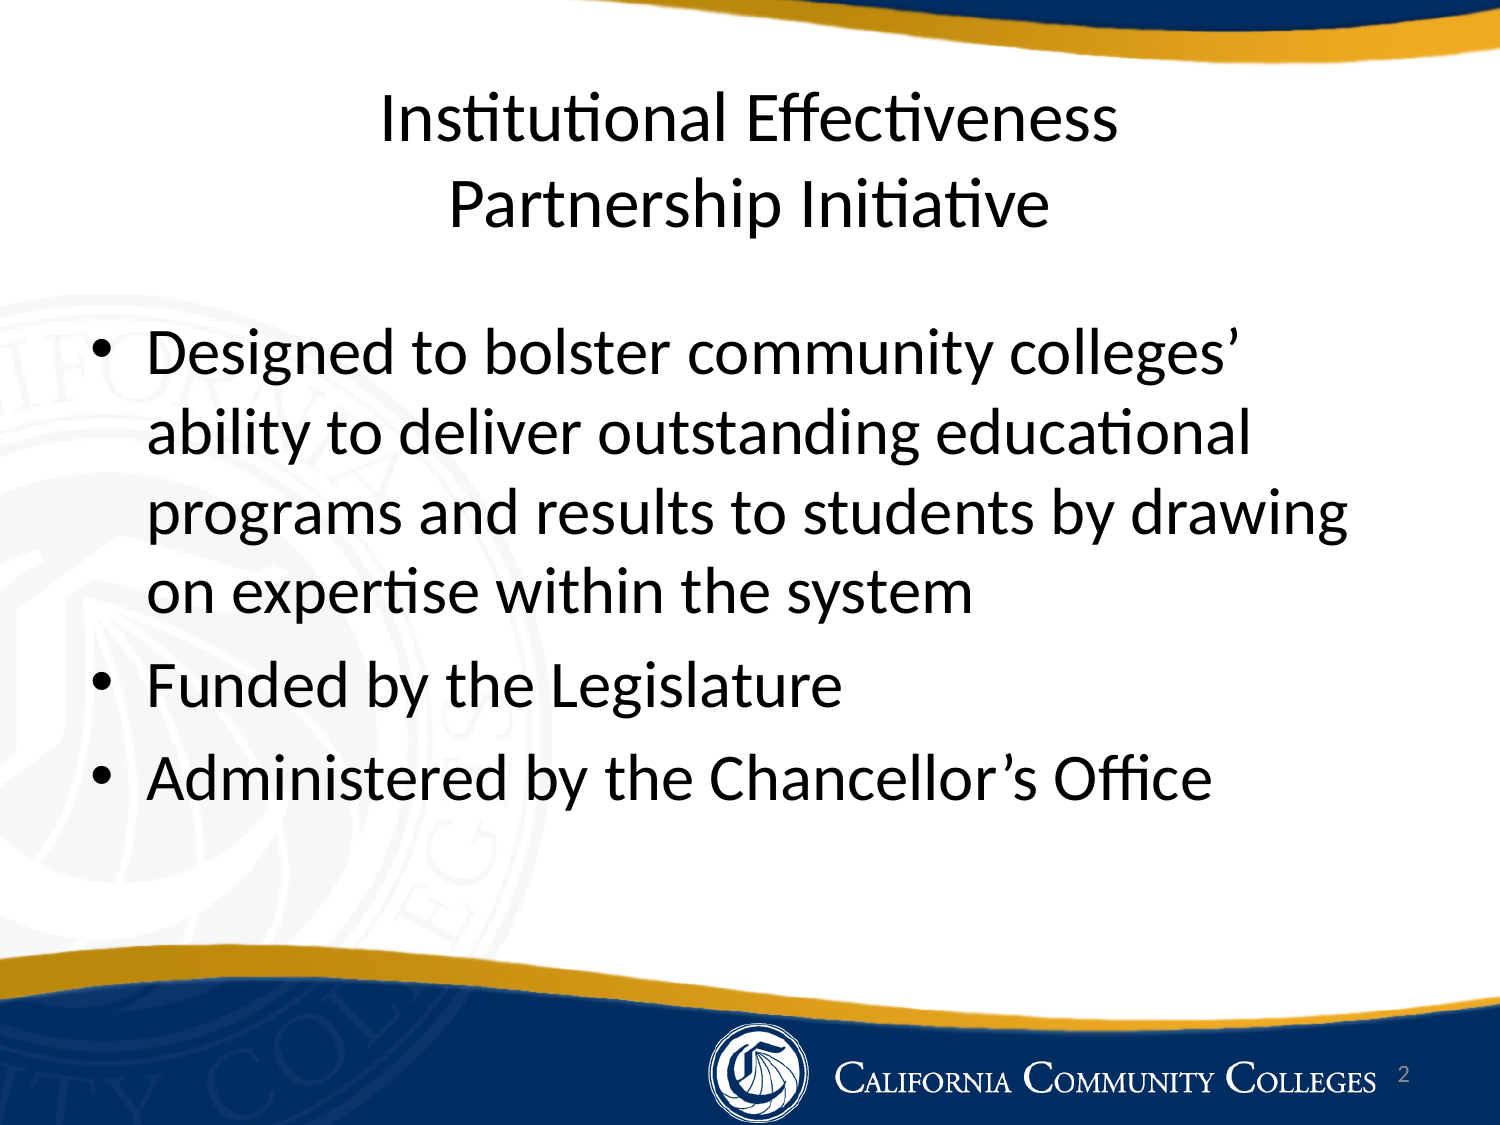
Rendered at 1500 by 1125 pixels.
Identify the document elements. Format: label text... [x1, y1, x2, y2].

title Institutional Effectiveness Partnership Initiative [75, 62, 1425, 250]
picture [0, 0, 1500, 1125]
list Designed to bolster community colleges’ ability to deliver outstanding educational programs and results to students by drawing on expertise within the system Funded by the Legislature Administered by the Chancellor’s Office [75, 299, 1425, 1043]
slide_number 2 [1074, 1042, 1425, 1103]
